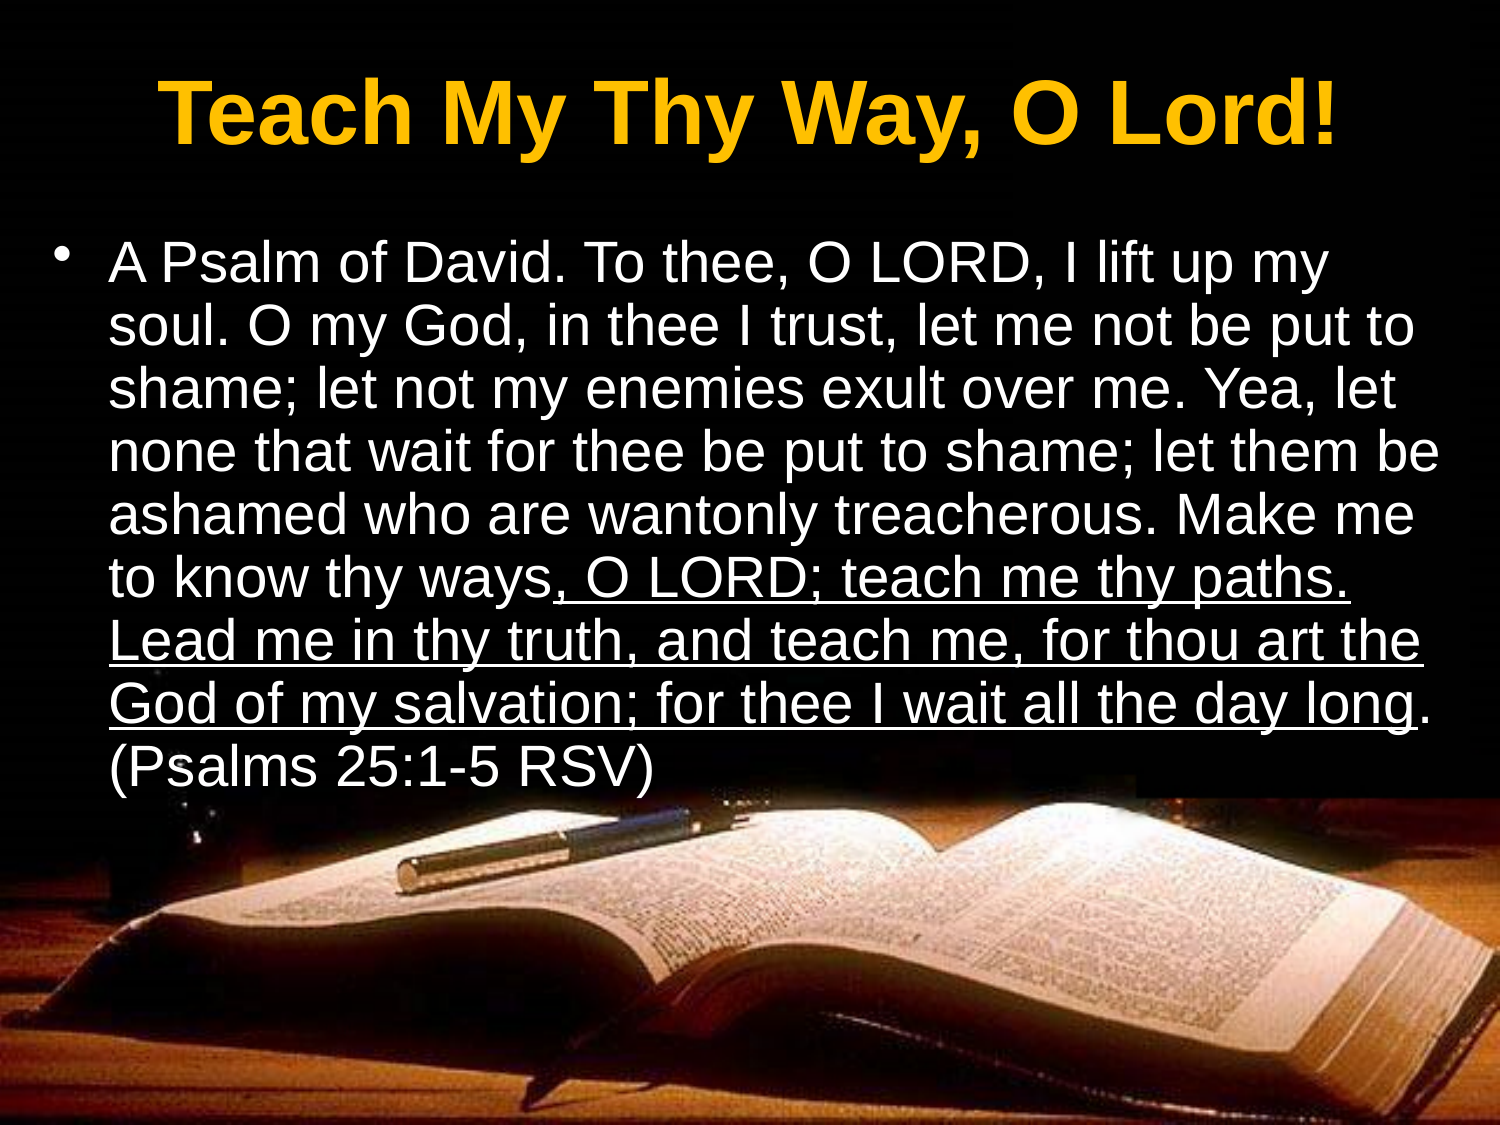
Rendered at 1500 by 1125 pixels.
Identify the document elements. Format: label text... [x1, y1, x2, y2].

picture [0, 0, 1500, 1125]
title Teach My Thy Way, O Lord! [75, 45, 1425, 224]
list A Psalm of David. To thee, O LORD, I lift up my soul. O my God, in thee I trust, let me not be put to shame; let not my enemies exult over me. Yea, let none that wait for thee be put to shame; let them be ashamed who are wantonly treacherous. Make me to know thy ways, O LORD; teach me thy paths. Lead me in thy truth, and teach me, for thou art the God of my salvation; for thee I wait all the day long. (Psalms 25:1-5 RSV) [37, 224, 1461, 1113]
